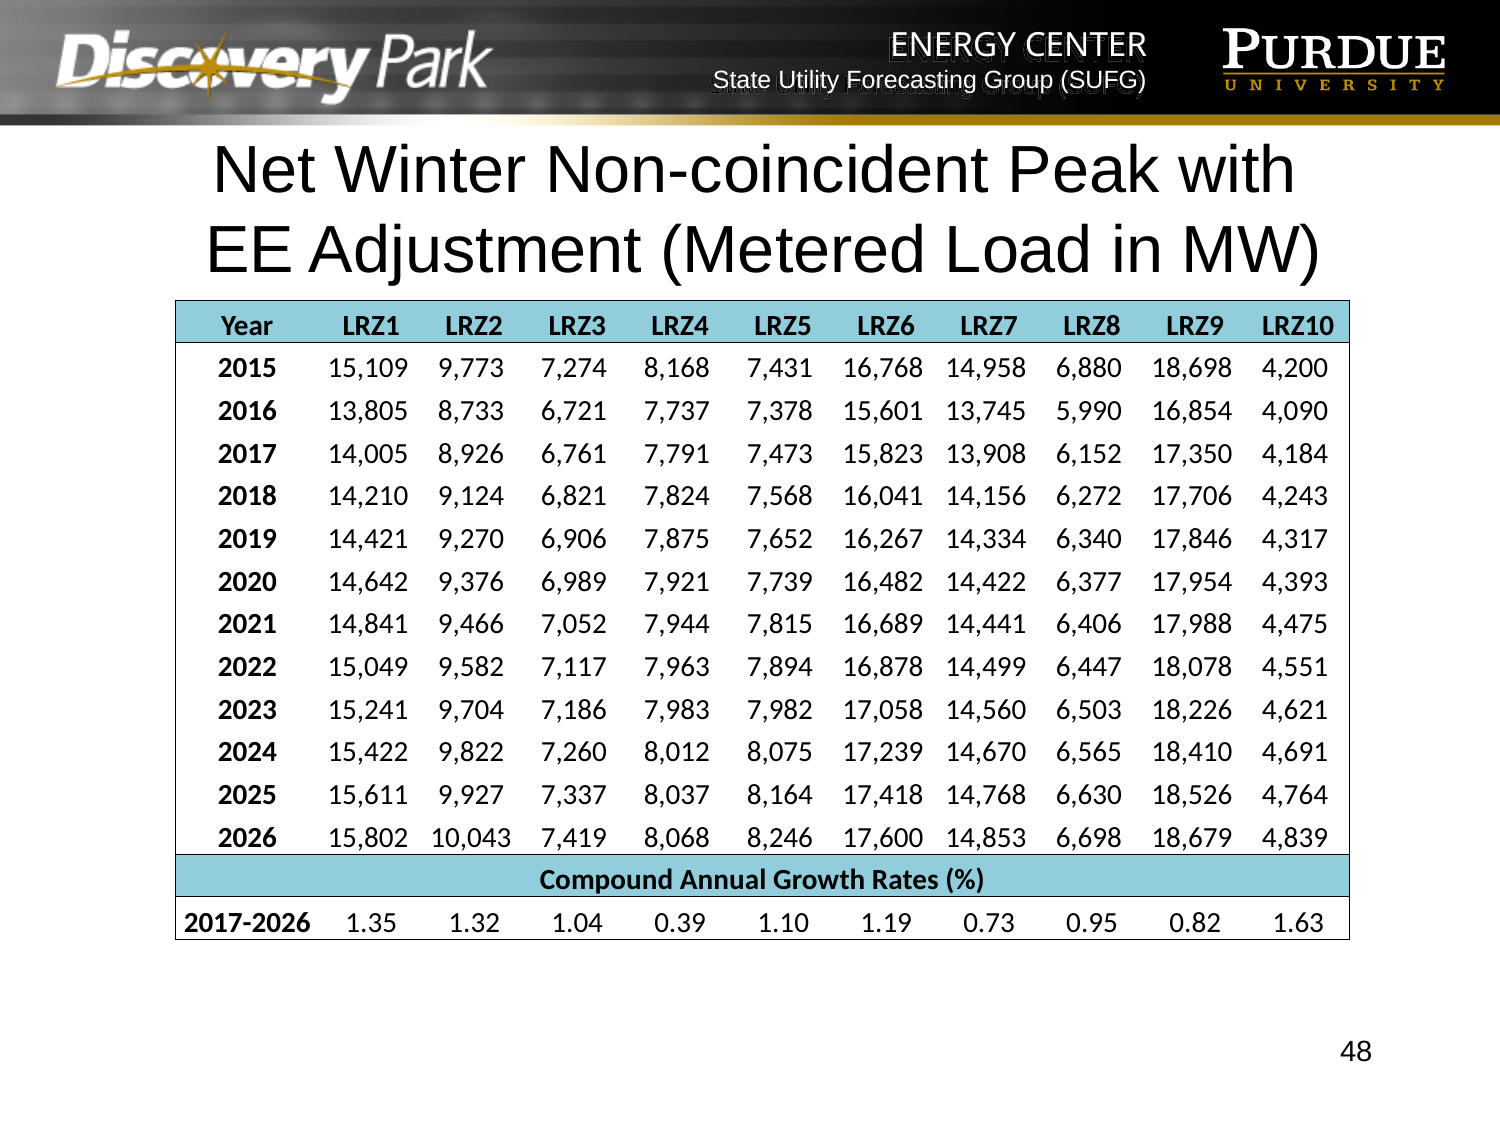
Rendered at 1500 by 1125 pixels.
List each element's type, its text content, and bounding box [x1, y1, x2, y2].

table_cell 9,773 [423, 343, 526, 385]
table_cell 5,990 [1041, 385, 1144, 428]
table_cell Compound Annual Growth Rates (%) [176, 855, 1349, 896]
table_cell 7,337 [526, 769, 629, 812]
table_cell 2024 [176, 726, 320, 769]
table_cell 16,878 [835, 641, 938, 684]
table_cell 2025 [176, 769, 320, 812]
table_cell 1.35 [320, 897, 423, 939]
table_cell 4,393 [1247, 556, 1349, 598]
table_cell 2017-2026 [176, 897, 320, 939]
table_cell 14,853 [938, 812, 1041, 854]
table_cell 6,377 [1041, 556, 1144, 598]
table_cell 17,600 [835, 812, 938, 854]
table_cell 4,839 [1247, 812, 1349, 854]
table_cell 7,117 [526, 641, 629, 684]
table_cell 4,200 [1247, 343, 1349, 385]
table_cell 2022 [176, 641, 320, 684]
table_cell 13,805 [320, 385, 423, 428]
table_cell 15,241 [320, 684, 423, 726]
table_cell 7,431 [732, 343, 835, 385]
table_cell 7,473 [732, 428, 835, 471]
table_cell 14,670 [938, 726, 1041, 769]
table_cell 15,109 [320, 343, 423, 385]
table_cell 18,226 [1144, 684, 1247, 726]
table_header LRZ9 [1144, 301, 1247, 342]
table_cell 4,243 [1247, 471, 1349, 513]
table_header Year [176, 301, 320, 342]
table_cell 1.32 [423, 897, 526, 939]
table_cell 2021 [176, 598, 320, 641]
table_cell 8,246 [732, 812, 835, 854]
table_cell 18,078 [1144, 641, 1247, 684]
table_cell 2015 [176, 343, 320, 385]
table_header LRZ1 [320, 301, 423, 342]
table_cell 14,441 [938, 598, 1041, 641]
table_cell 6,989 [526, 556, 629, 598]
table_header LRZ3 [526, 301, 629, 342]
table_cell 7,260 [526, 726, 629, 769]
table_header LRZ8 [1041, 301, 1144, 342]
table_cell 1.04 [526, 897, 629, 939]
table_cell 17,954 [1144, 556, 1247, 598]
table_cell 14,421 [320, 513, 423, 556]
table_cell 7,739 [732, 556, 835, 598]
table_cell 1.10 [732, 897, 835, 939]
table_cell 17,418 [835, 769, 938, 812]
table_cell 7,568 [732, 471, 835, 513]
table_cell 2023 [176, 684, 320, 726]
table_cell 7,875 [629, 513, 732, 556]
table_cell 13,745 [938, 385, 1041, 428]
table_cell 7,652 [732, 513, 835, 556]
table_cell 14,560 [938, 684, 1041, 726]
table_cell 7,944 [629, 598, 732, 641]
table_header LRZ10 [1247, 301, 1349, 342]
table_cell 8,164 [732, 769, 835, 812]
table_cell 0.82 [1144, 897, 1247, 939]
table_cell 6,880 [1041, 343, 1144, 385]
table_cell 4,764 [1247, 769, 1349, 812]
table_cell 16,854 [1144, 385, 1247, 428]
table_cell 8,733 [423, 385, 526, 428]
table_cell 6,406 [1041, 598, 1144, 641]
table_cell 16,041 [835, 471, 938, 513]
table_cell 18,526 [1144, 769, 1247, 812]
table_cell 18,698 [1144, 343, 1247, 385]
table_cell 6,565 [1041, 726, 1144, 769]
table_cell 6,340 [1041, 513, 1144, 556]
table_cell 9,466 [423, 598, 526, 641]
table_cell 6,761 [526, 428, 629, 471]
table_header LRZ6 [835, 301, 938, 342]
table_cell 7,982 [732, 684, 835, 726]
table_cell 7,378 [732, 385, 835, 428]
table_cell 2026 [176, 812, 320, 854]
table_cell 9,822 [423, 726, 526, 769]
table_cell 9,124 [423, 471, 526, 513]
table_cell 15,049 [320, 641, 423, 684]
table_cell 14,156 [938, 471, 1041, 513]
table_cell 8,168 [629, 343, 732, 385]
table_header LRZ5 [732, 301, 835, 342]
table_cell 6,503 [1041, 684, 1144, 726]
table_cell 14,958 [938, 343, 1041, 385]
table_cell 7,791 [629, 428, 732, 471]
table_cell 15,611 [320, 769, 423, 812]
table_cell 15,601 [835, 385, 938, 428]
table_cell 7,894 [732, 641, 835, 684]
table_cell 7,052 [526, 598, 629, 641]
table_cell 2019 [176, 513, 320, 556]
table_cell 16,768 [835, 343, 938, 385]
table_cell 17,350 [1144, 428, 1247, 471]
table_cell 1.19 [835, 897, 938, 939]
table_cell 9,270 [423, 513, 526, 556]
table_cell 0.95 [1041, 897, 1144, 939]
title Net Winter Non-coincident Peak with EE Adjustment (Metered Load in MW) [112, 112, 1416, 300]
table_cell 4,475 [1247, 598, 1349, 641]
table_cell 14,005 [320, 428, 423, 471]
table_cell 7,274 [526, 343, 629, 385]
table_cell 0.73 [938, 897, 1041, 939]
table_cell 14,642 [320, 556, 423, 598]
table_cell 7,419 [526, 812, 629, 854]
table_cell 6,906 [526, 513, 629, 556]
table_cell 6,721 [526, 385, 629, 428]
table_cell 9,927 [423, 769, 526, 812]
table_header LRZ4 [629, 301, 732, 342]
table_cell 6,272 [1041, 471, 1144, 513]
table_cell 15,823 [835, 428, 938, 471]
table_cell 14,422 [938, 556, 1041, 598]
table_cell 8,075 [732, 726, 835, 769]
table_cell 17,239 [835, 726, 938, 769]
table_cell 4,621 [1247, 684, 1349, 726]
table_cell 6,630 [1041, 769, 1144, 812]
table_cell 9,376 [423, 556, 526, 598]
table_cell 17,058 [835, 684, 938, 726]
table_cell 17,988 [1144, 598, 1247, 641]
table_cell 2018 [176, 471, 320, 513]
slide_number 48 [1074, 1025, 1388, 1100]
table_cell 13,908 [938, 428, 1041, 471]
table_cell 4,184 [1247, 428, 1349, 471]
table_cell 18,679 [1144, 812, 1247, 854]
table_header LRZ2 [423, 301, 526, 342]
table_cell 15,802 [320, 812, 423, 854]
table_cell 4,551 [1247, 641, 1349, 684]
table_cell 7,921 [629, 556, 732, 598]
table_cell 1.63 [1247, 897, 1349, 939]
table_cell 2020 [176, 556, 320, 598]
table_cell 6,698 [1041, 812, 1144, 854]
table_cell 16,482 [835, 556, 938, 598]
table_cell 14,334 [938, 513, 1041, 556]
table_cell 7,824 [629, 471, 732, 513]
table_cell 7,815 [732, 598, 835, 641]
table_cell 8,926 [423, 428, 526, 471]
table_cell 8,012 [629, 726, 732, 769]
table_cell 16,267 [835, 513, 938, 556]
table_cell 7,983 [629, 684, 732, 726]
table_cell 8,068 [629, 812, 732, 854]
table_cell 17,846 [1144, 513, 1247, 556]
table_cell 14,499 [938, 641, 1041, 684]
table_cell 14,768 [938, 769, 1041, 812]
table_cell 18,410 [1144, 726, 1247, 769]
table_cell 7,963 [629, 641, 732, 684]
table_cell 2017 [176, 428, 320, 471]
table_cell 17,706 [1144, 471, 1247, 513]
table_cell 0.39 [629, 897, 732, 939]
picture [0, 0, 1500, 1125]
table_cell 4,090 [1247, 385, 1349, 428]
table_cell 16,689 [835, 598, 938, 641]
table_header LRZ7 [938, 301, 1041, 342]
table_cell 4,317 [1247, 513, 1349, 556]
table_cell 9,582 [423, 641, 526, 684]
table_cell 2016 [176, 385, 320, 428]
table_cell 7,186 [526, 684, 629, 726]
table_cell 6,821 [526, 471, 629, 513]
table_cell 4,691 [1247, 726, 1349, 769]
table_cell 10,043 [423, 812, 526, 854]
table_cell 9,704 [423, 684, 526, 726]
table_cell 6,152 [1041, 428, 1144, 471]
table_cell 14,210 [320, 471, 423, 513]
table_cell 15,422 [320, 726, 423, 769]
table_cell 6,447 [1041, 641, 1144, 684]
table_cell 8,037 [629, 769, 732, 812]
table_cell 7,737 [629, 385, 732, 428]
table_cell 14,841 [320, 598, 423, 641]
